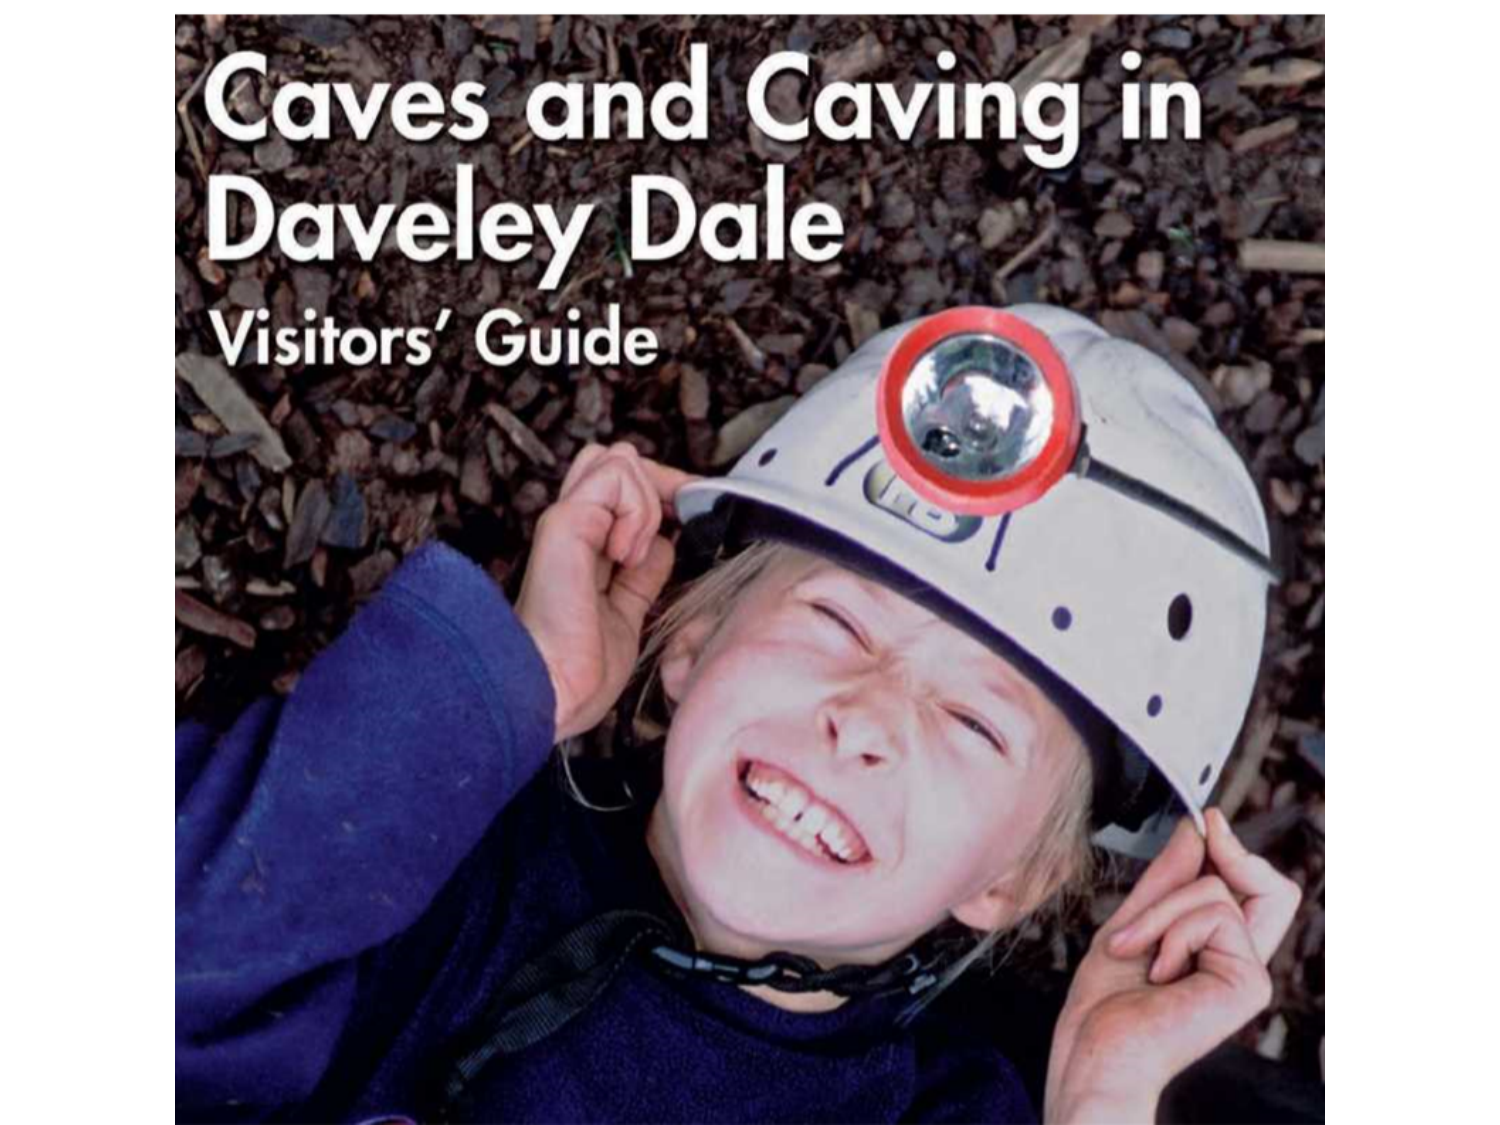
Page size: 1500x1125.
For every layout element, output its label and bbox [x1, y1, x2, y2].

picture [175, 0, 1325, 1125]
